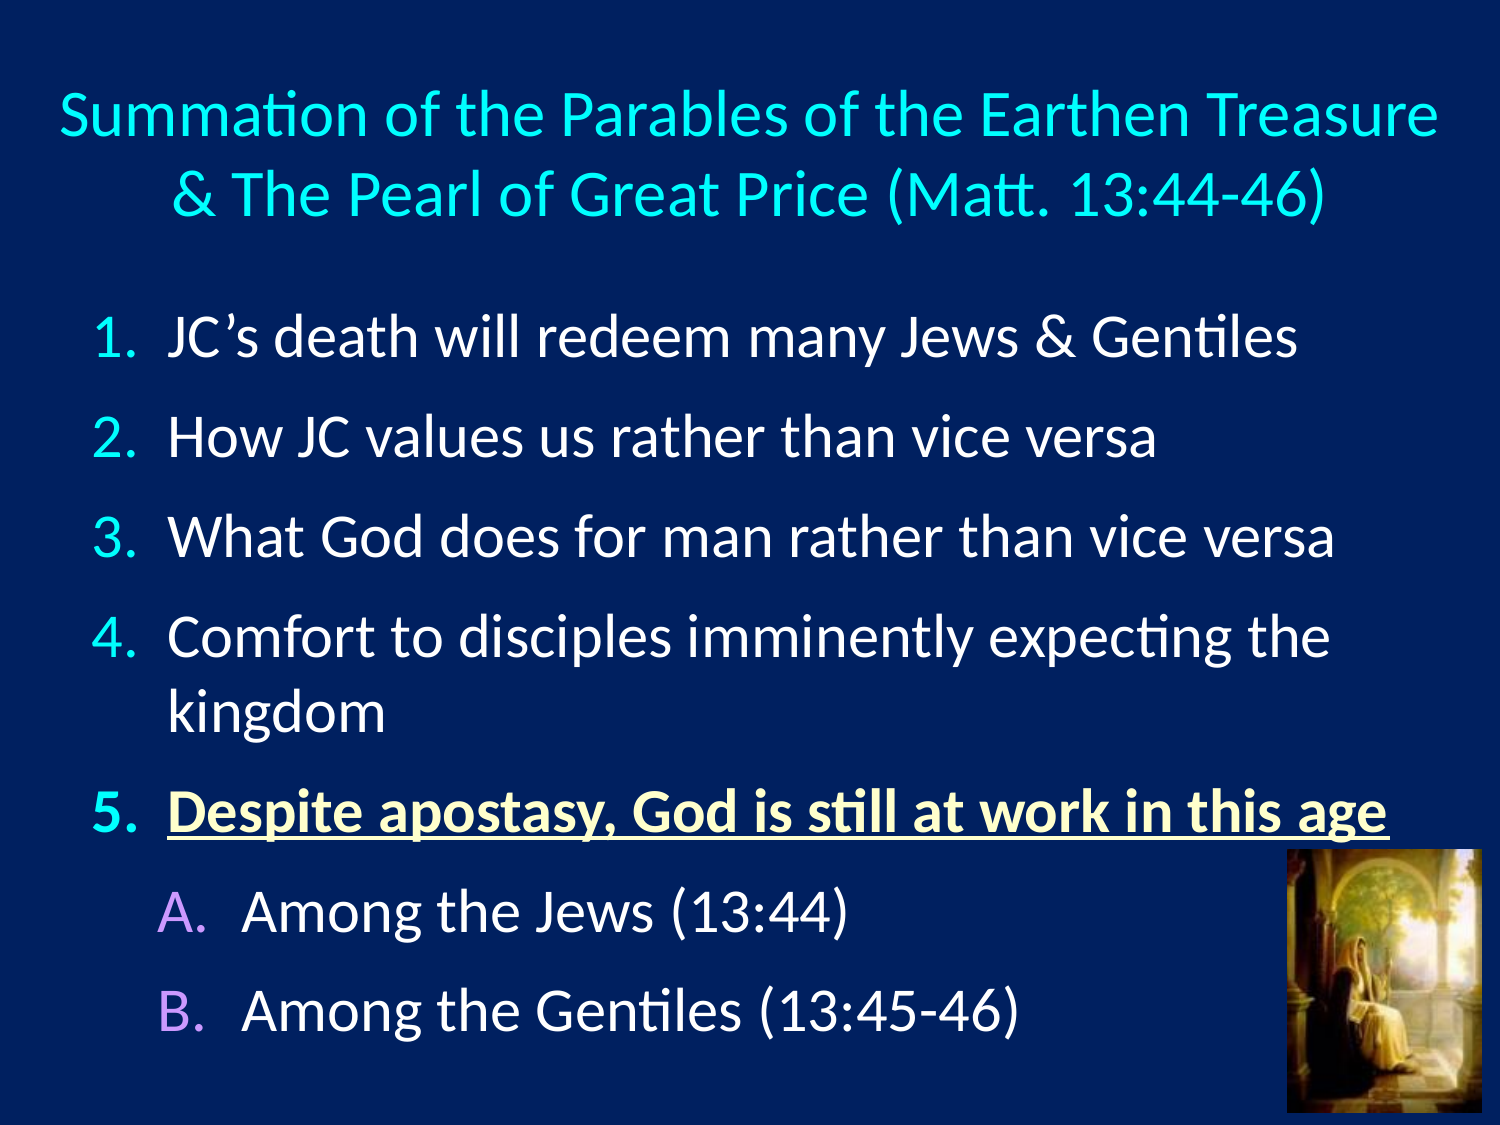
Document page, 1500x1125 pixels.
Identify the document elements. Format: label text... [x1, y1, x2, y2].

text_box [1287, 849, 1482, 1113]
list JC’s death will redeem many Jews & Gentiles How JC values us rather than vice versa What God does for man rather than vice versa Comfort to disciples imminently expecting the kingdom Despite apostasy, God is still at work in this age Among the Jews (13:44) Among the Gentiles (13:45-46) [76, 287, 1424, 1088]
title Summation of the Parables of the Earthen Treasure & The Pearl of Great Price (Matt. 13:44-46) [34, 37, 1466, 263]
